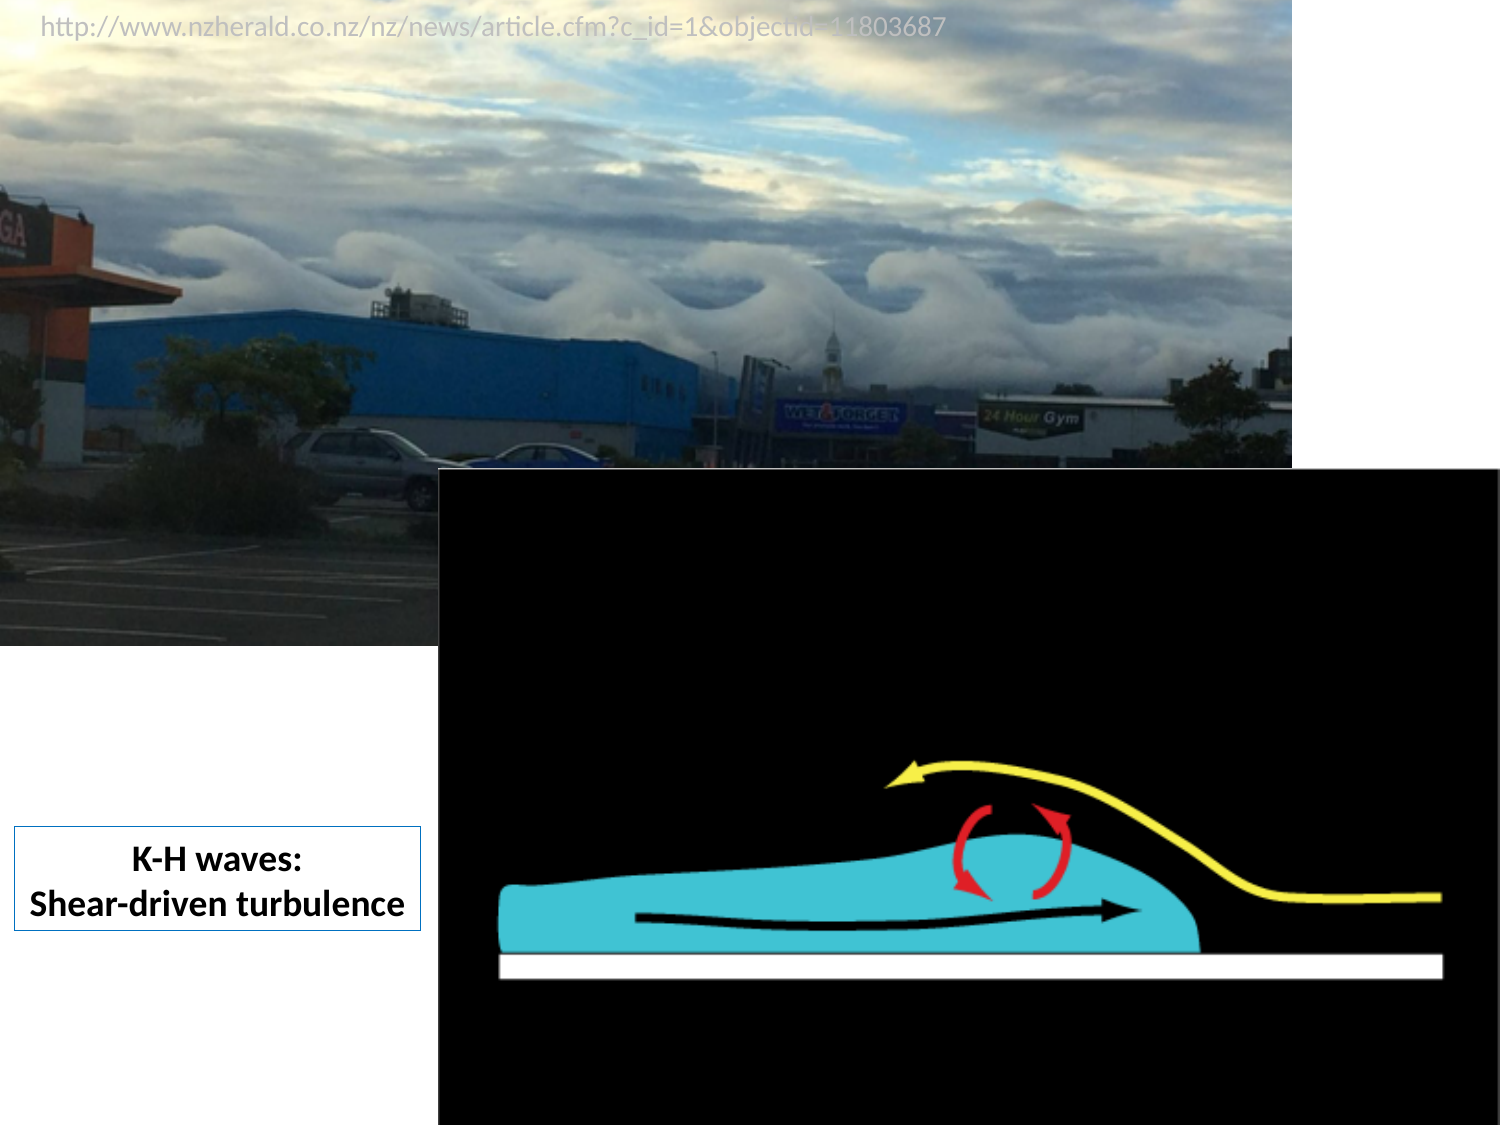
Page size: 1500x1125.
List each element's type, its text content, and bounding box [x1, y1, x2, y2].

text_box K-H waves: Shear-driven turbulence [14, 826, 421, 931]
picture [0, 0, 1500, 1125]
